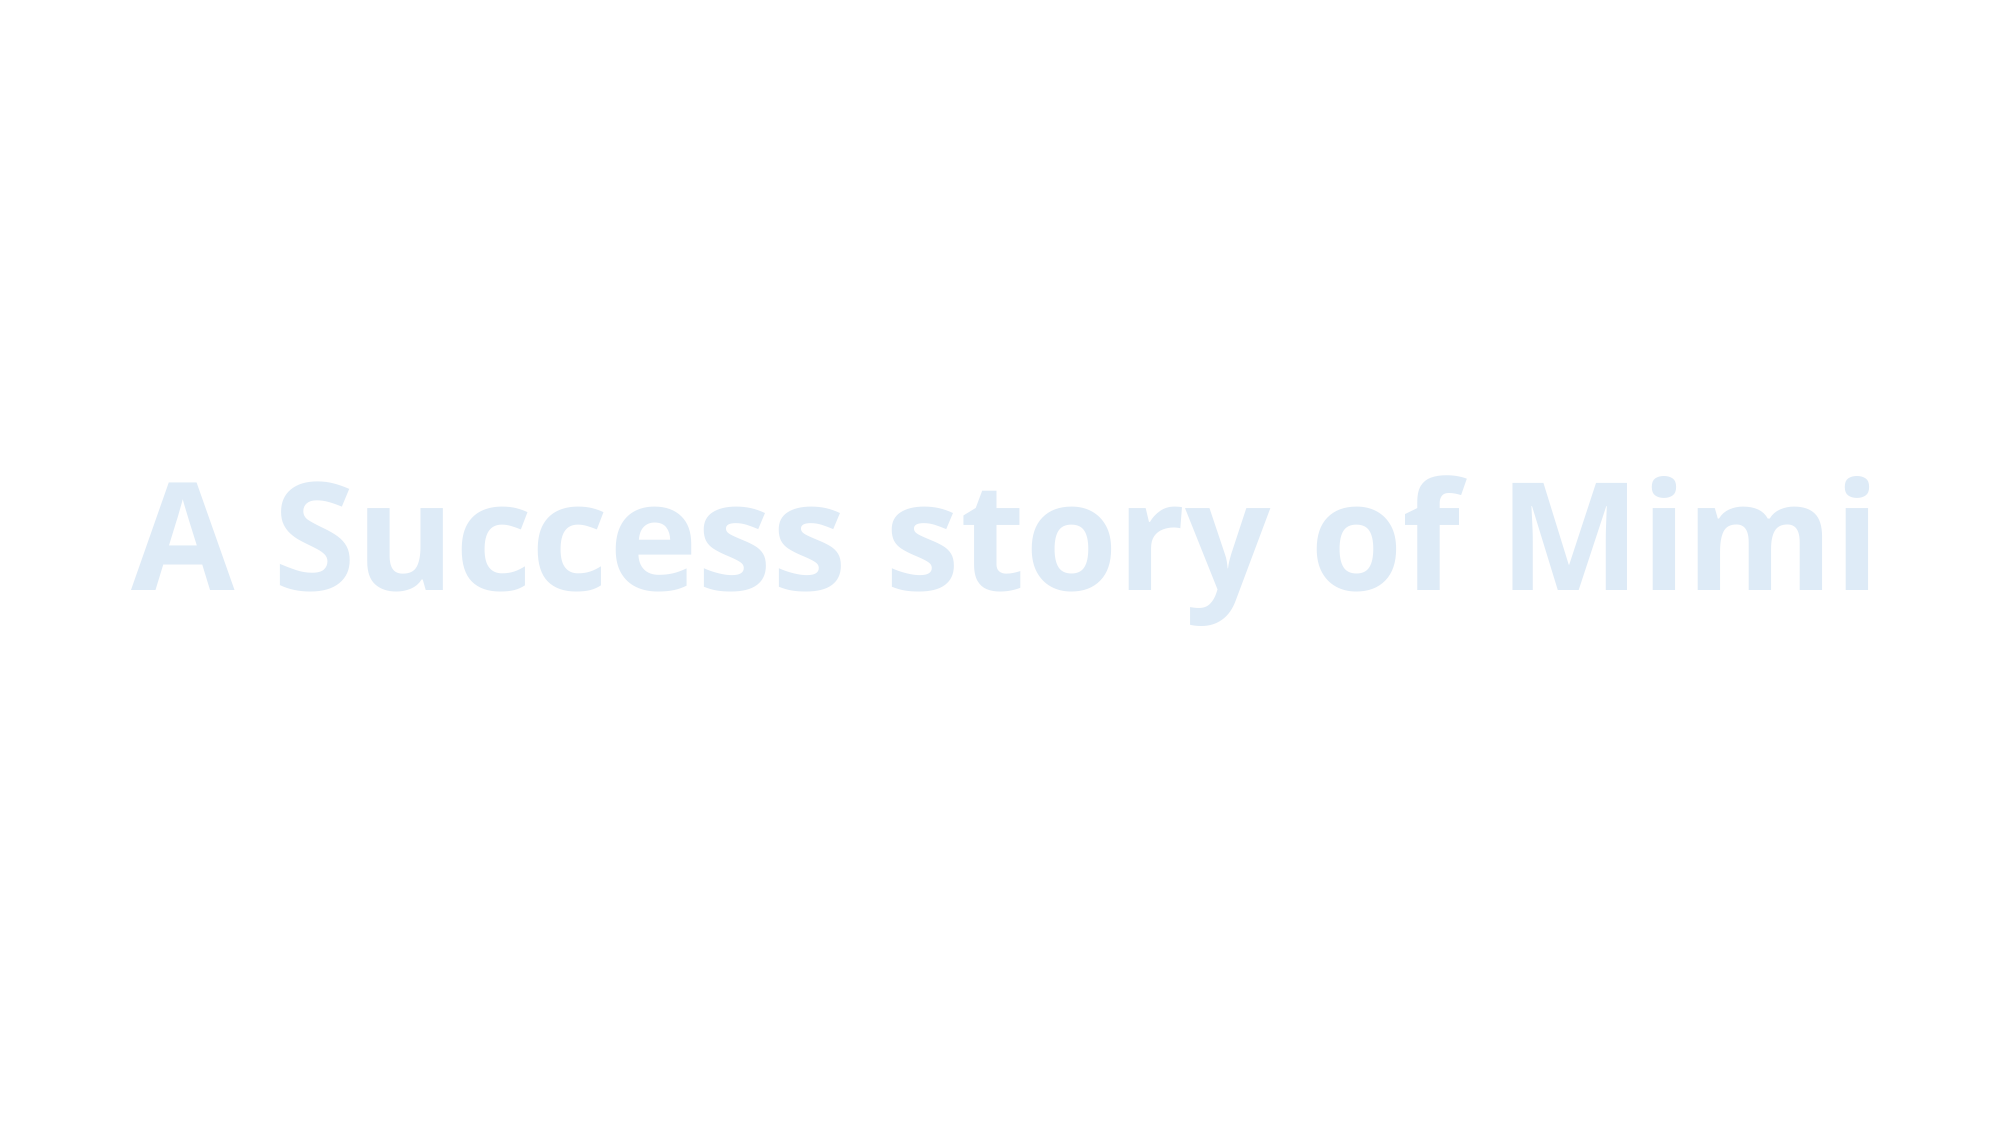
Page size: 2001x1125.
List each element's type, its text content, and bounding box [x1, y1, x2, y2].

text_box A Success story of Mimi [116, 432, 1896, 628]
